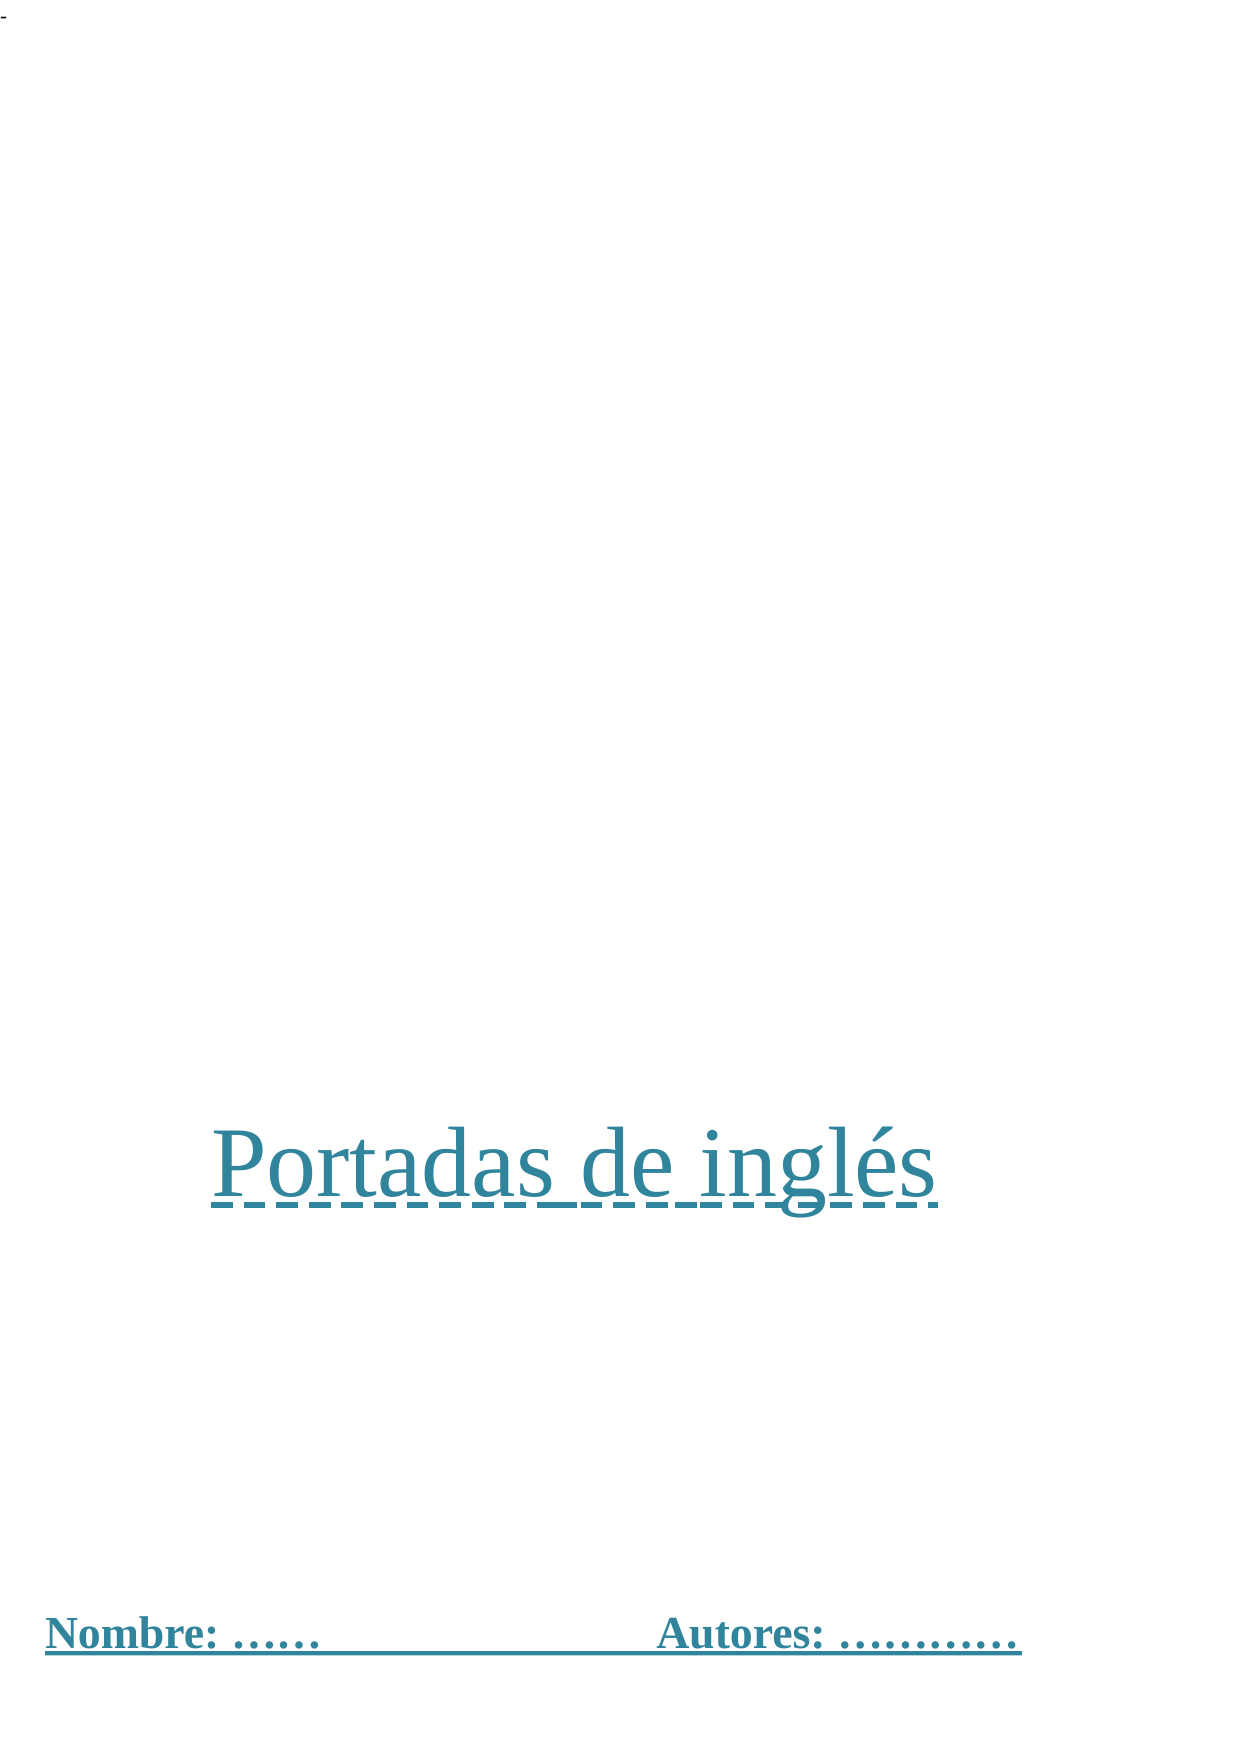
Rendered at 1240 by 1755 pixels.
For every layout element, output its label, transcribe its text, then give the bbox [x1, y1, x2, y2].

text_box [45, 1651, 1022, 1656]
text_box Nombre: …… [42, 1600, 326, 1658]
text_box Autores: ………… [654, 1600, 1024, 1658]
title Portadas de inglés [208, 1094, 941, 1390]
text_box - [0, 0, 10, 30]
